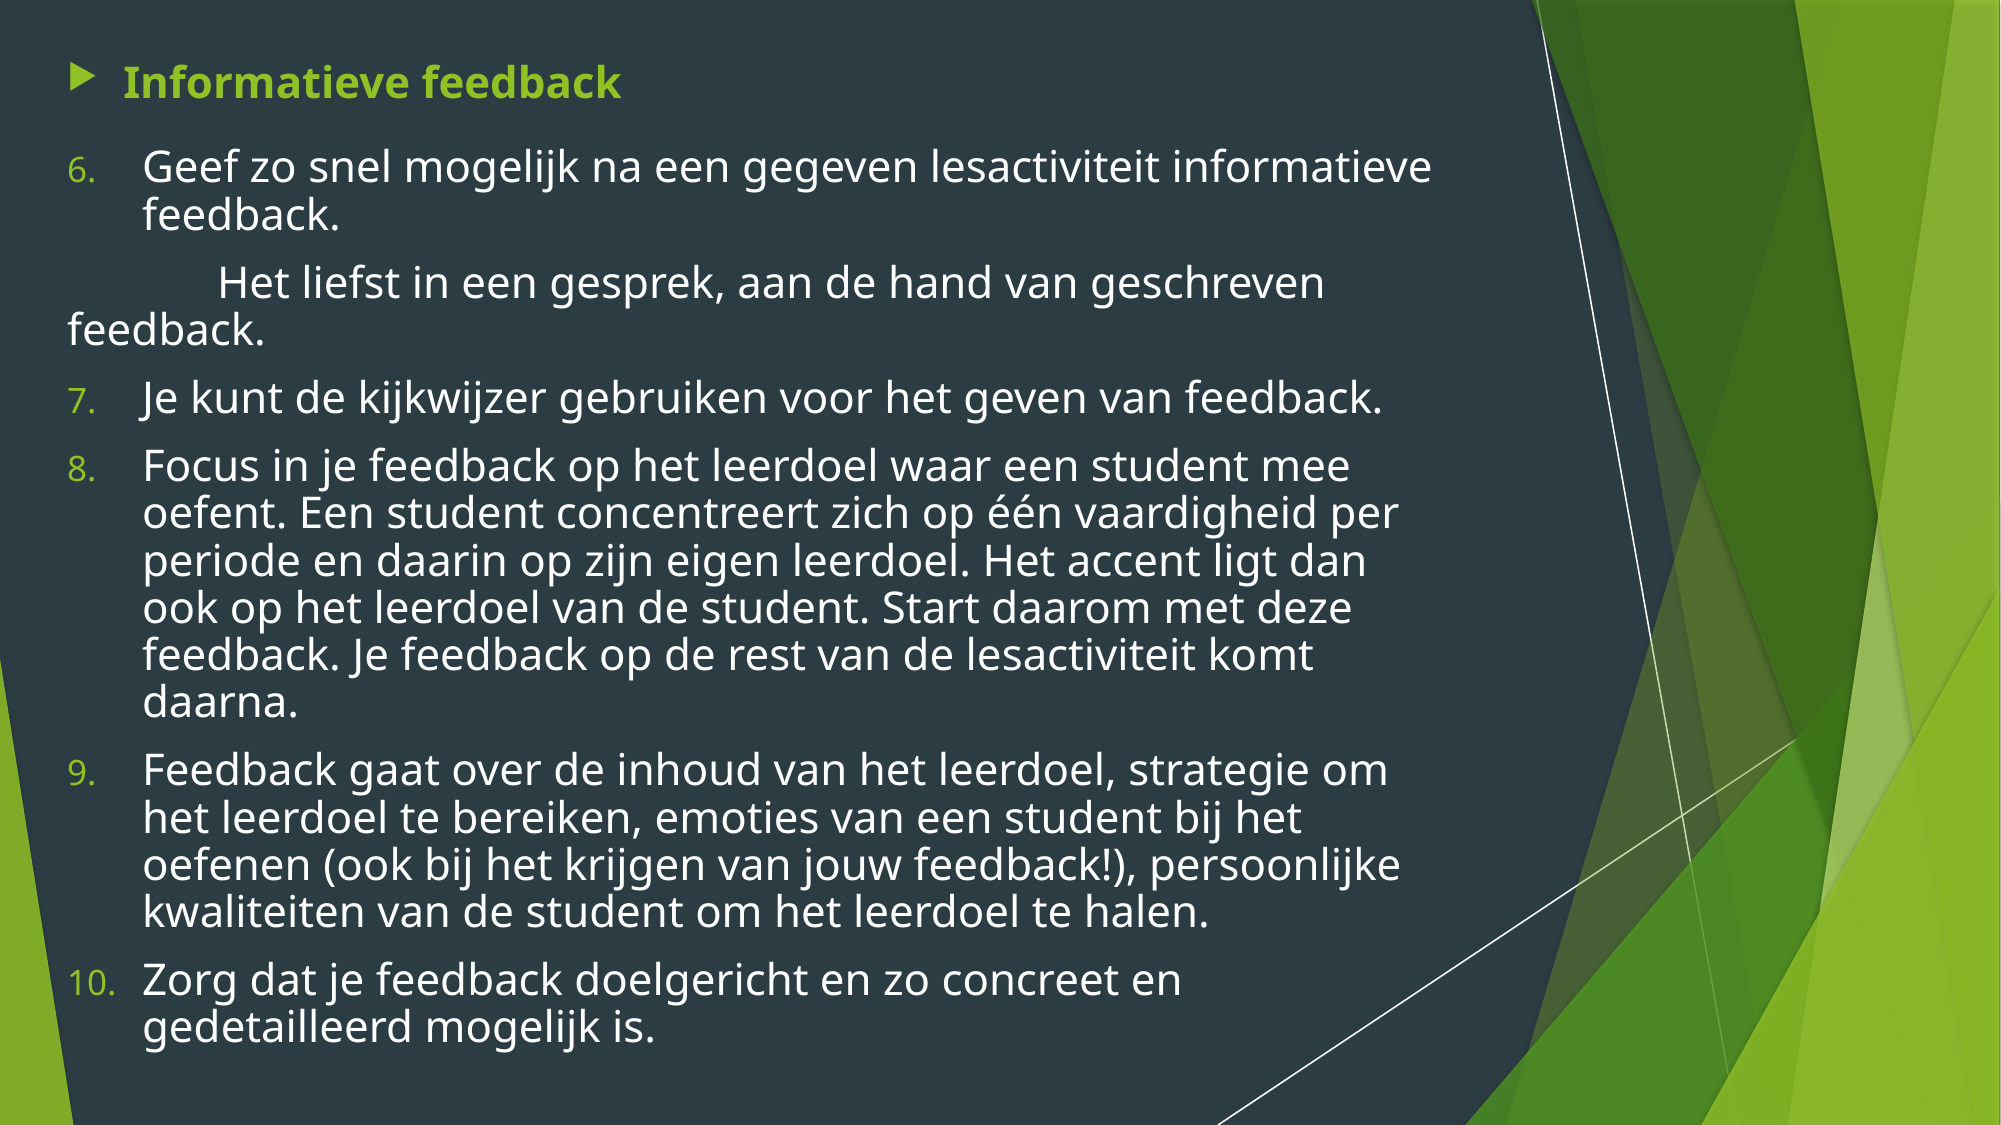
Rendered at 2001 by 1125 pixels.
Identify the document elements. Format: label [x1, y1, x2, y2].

text_box [0, 0, 2000, 1125]
